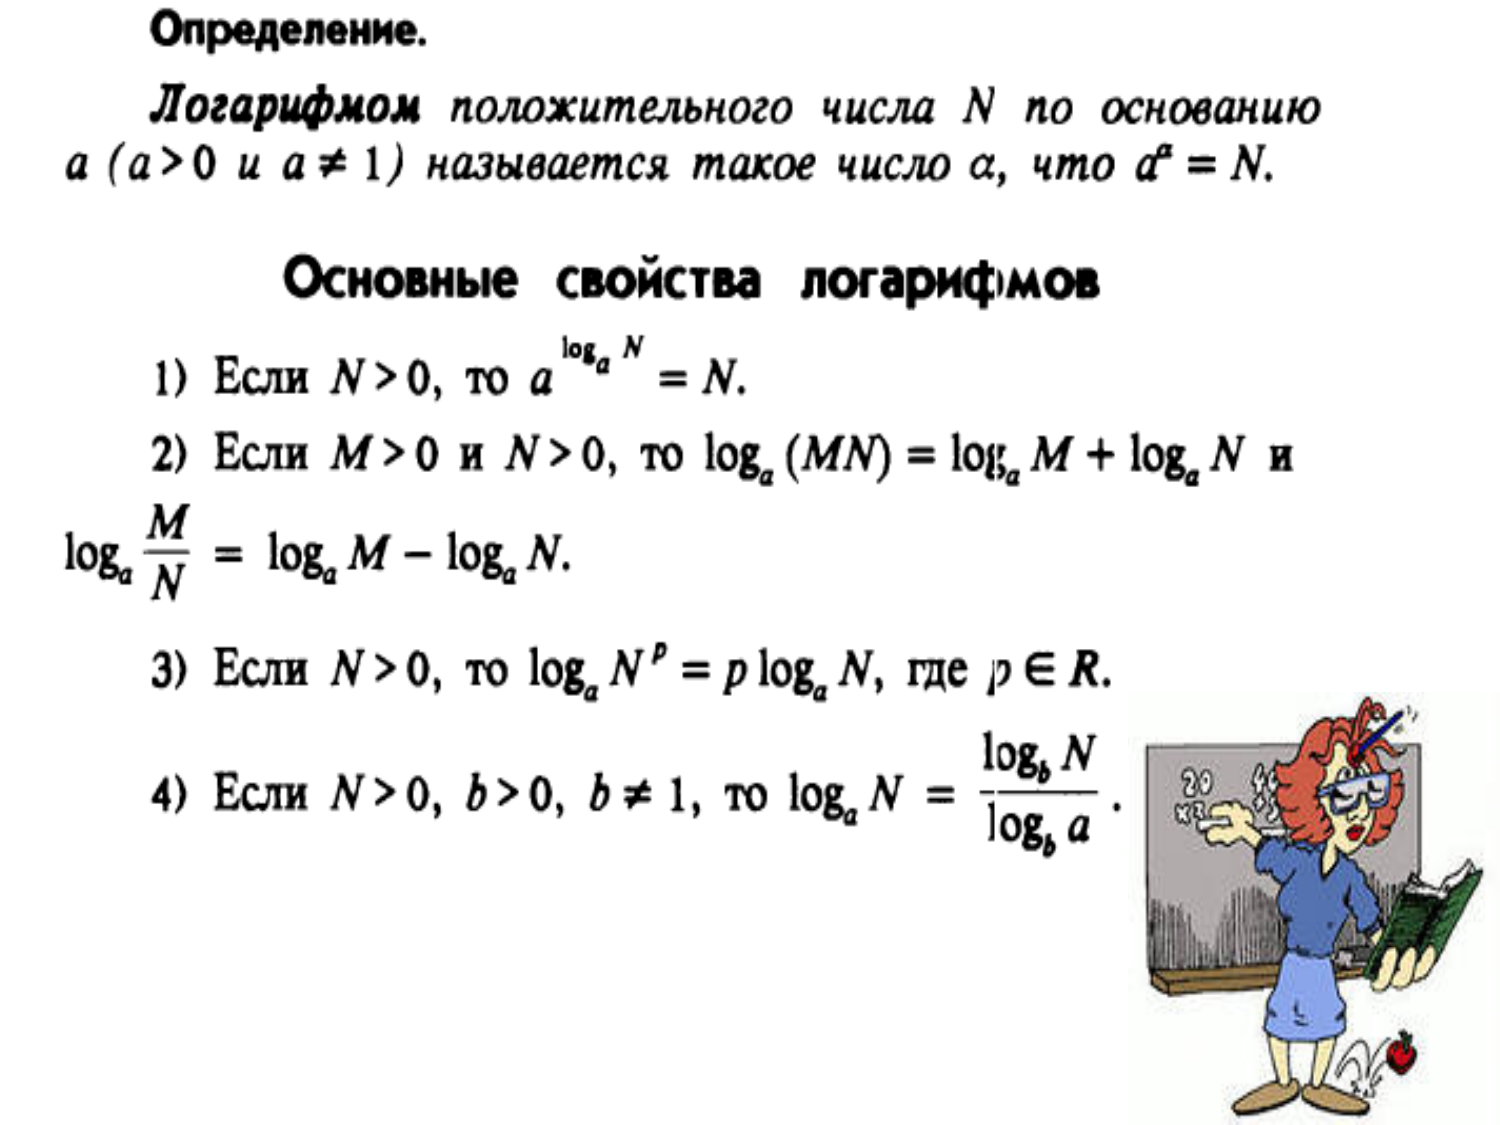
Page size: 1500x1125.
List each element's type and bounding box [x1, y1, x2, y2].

list [40, 0, 1353, 882]
picture [1127, 692, 1500, 1125]
